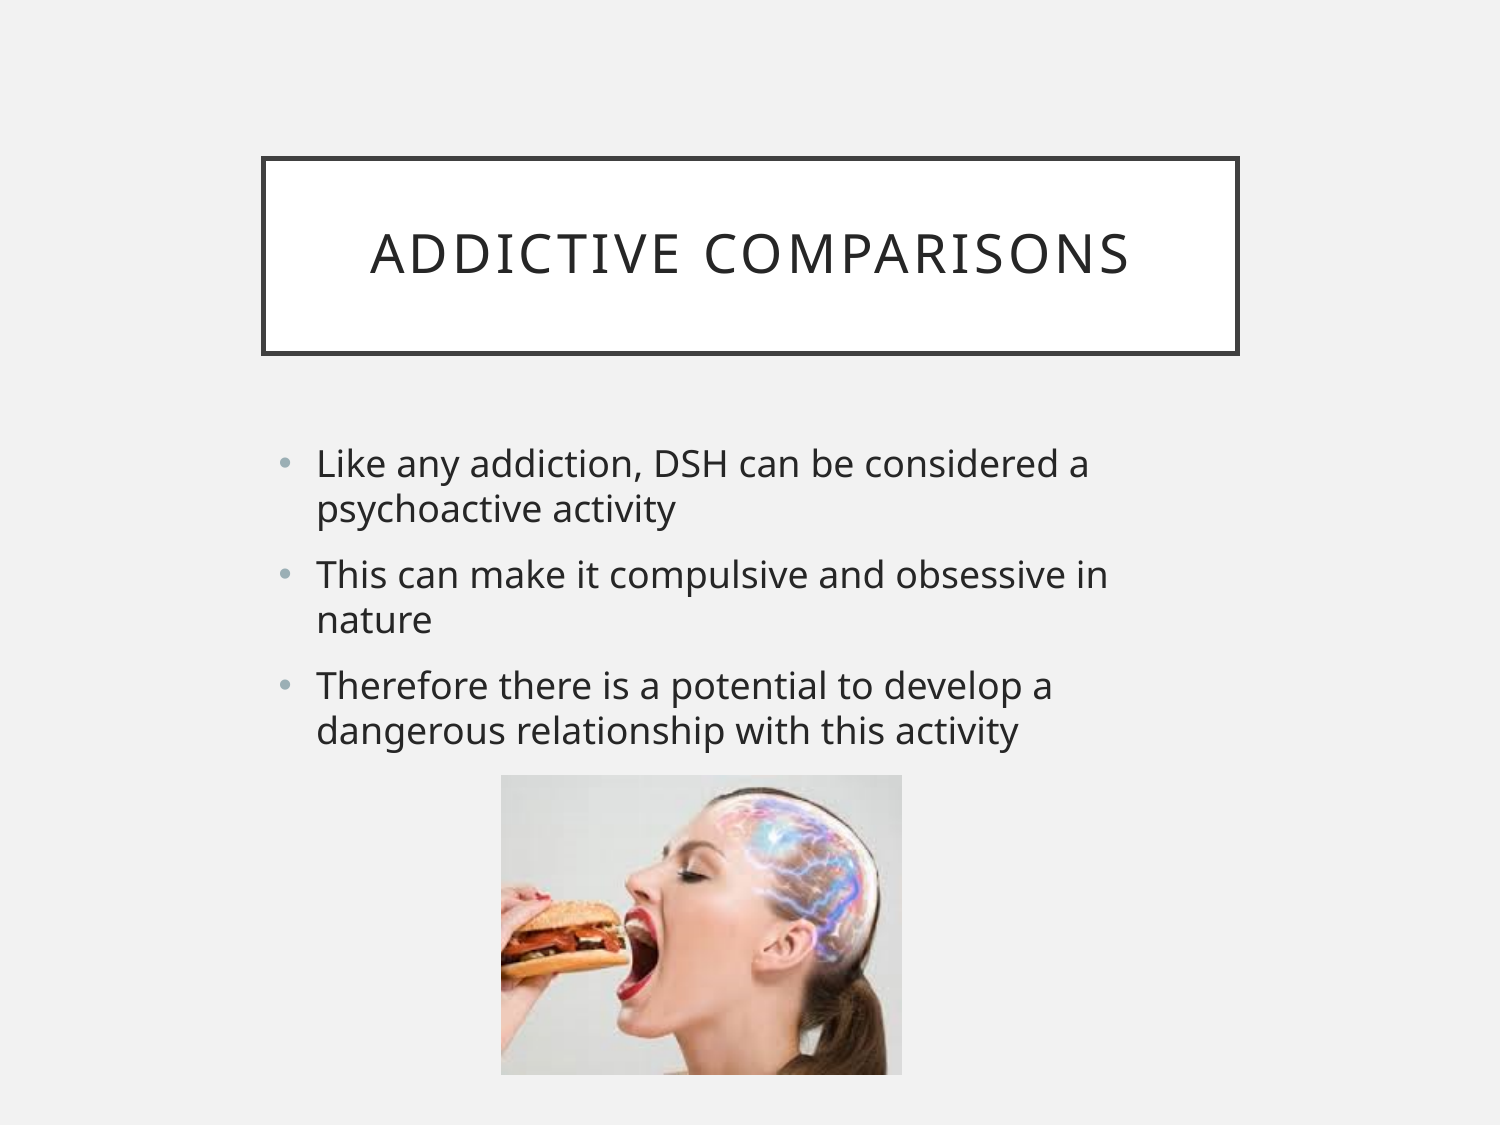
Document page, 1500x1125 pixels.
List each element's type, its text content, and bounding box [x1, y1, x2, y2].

title Addictive Comparisons [261, 156, 1240, 356]
list Like any addiction, DSH can be considered a psychoactive activity This can make it compulsive and obsessive in nature Therefore there is a potential to develop a dangerous relationship with this activity [263, 432, 1238, 942]
picture [501, 775, 902, 1076]
